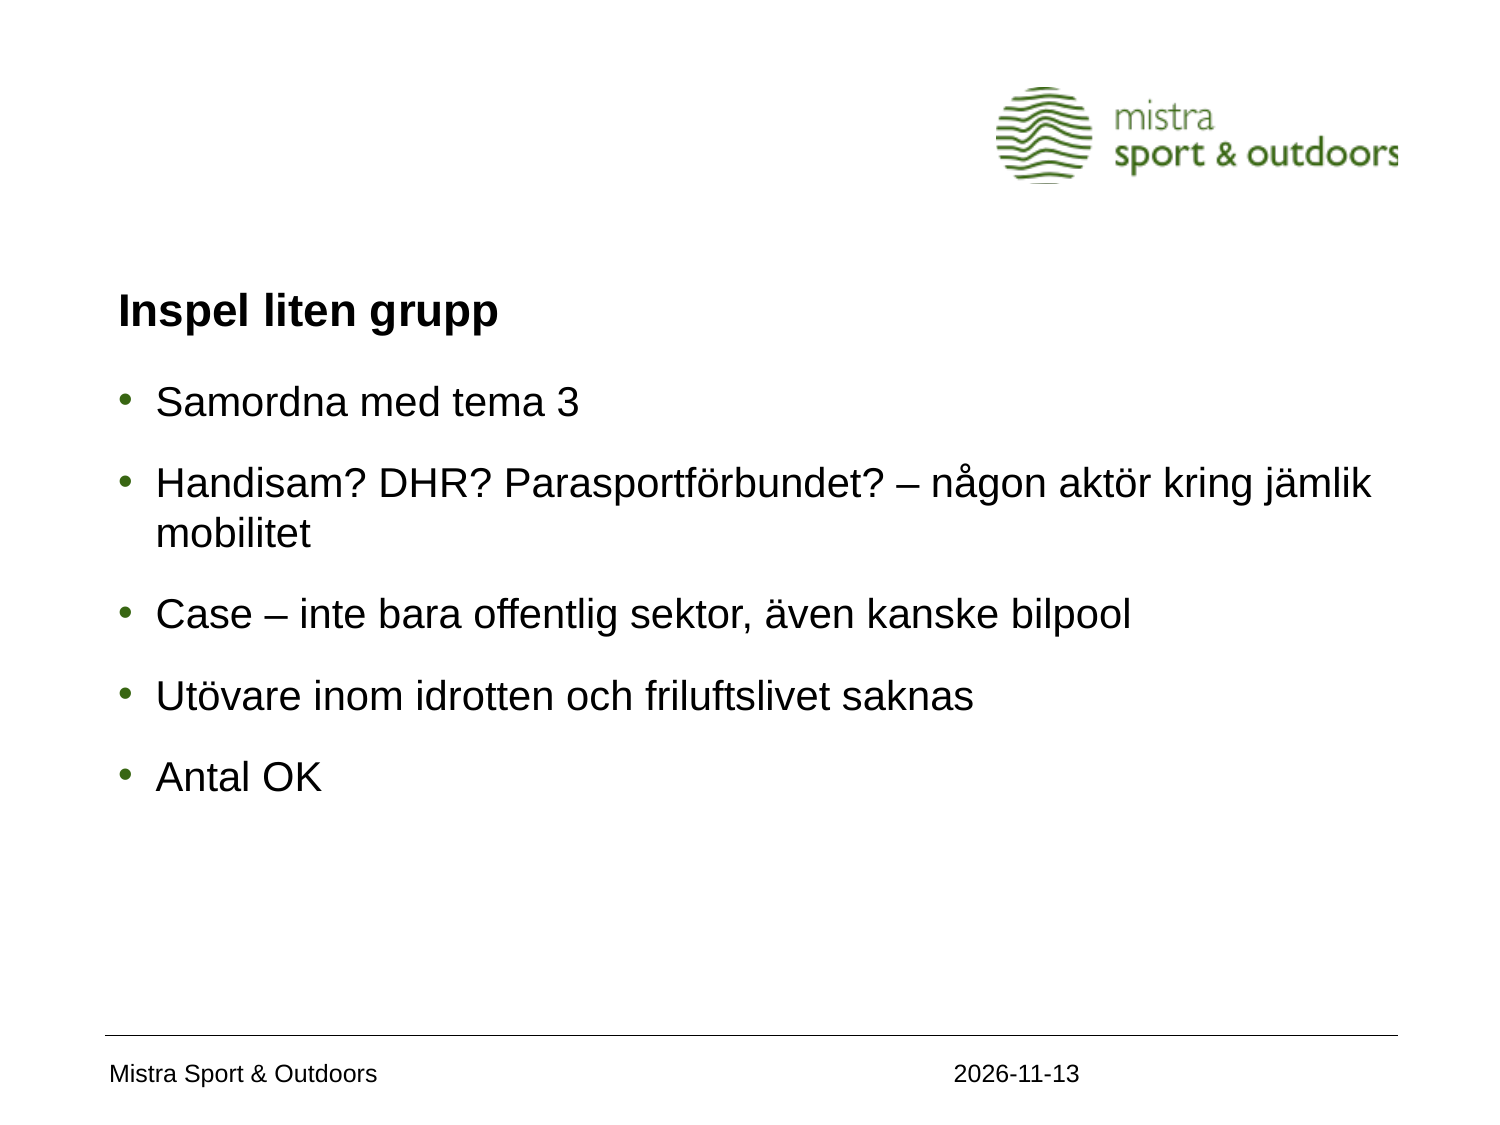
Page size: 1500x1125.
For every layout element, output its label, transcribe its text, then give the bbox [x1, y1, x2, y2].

list Samordna med tema 3 Handisam? DHR? Parasportförbundet? – någon aktör kring jämlik mobilitet Case – inte bara offentlig sektor, även kanske bilpool Utövare inom idrotten och friluftslivet saknas Antal OK [103, 366, 1402, 997]
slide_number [947, 1042, 1136, 1102]
title Inspel liten grupp [103, 252, 1402, 360]
